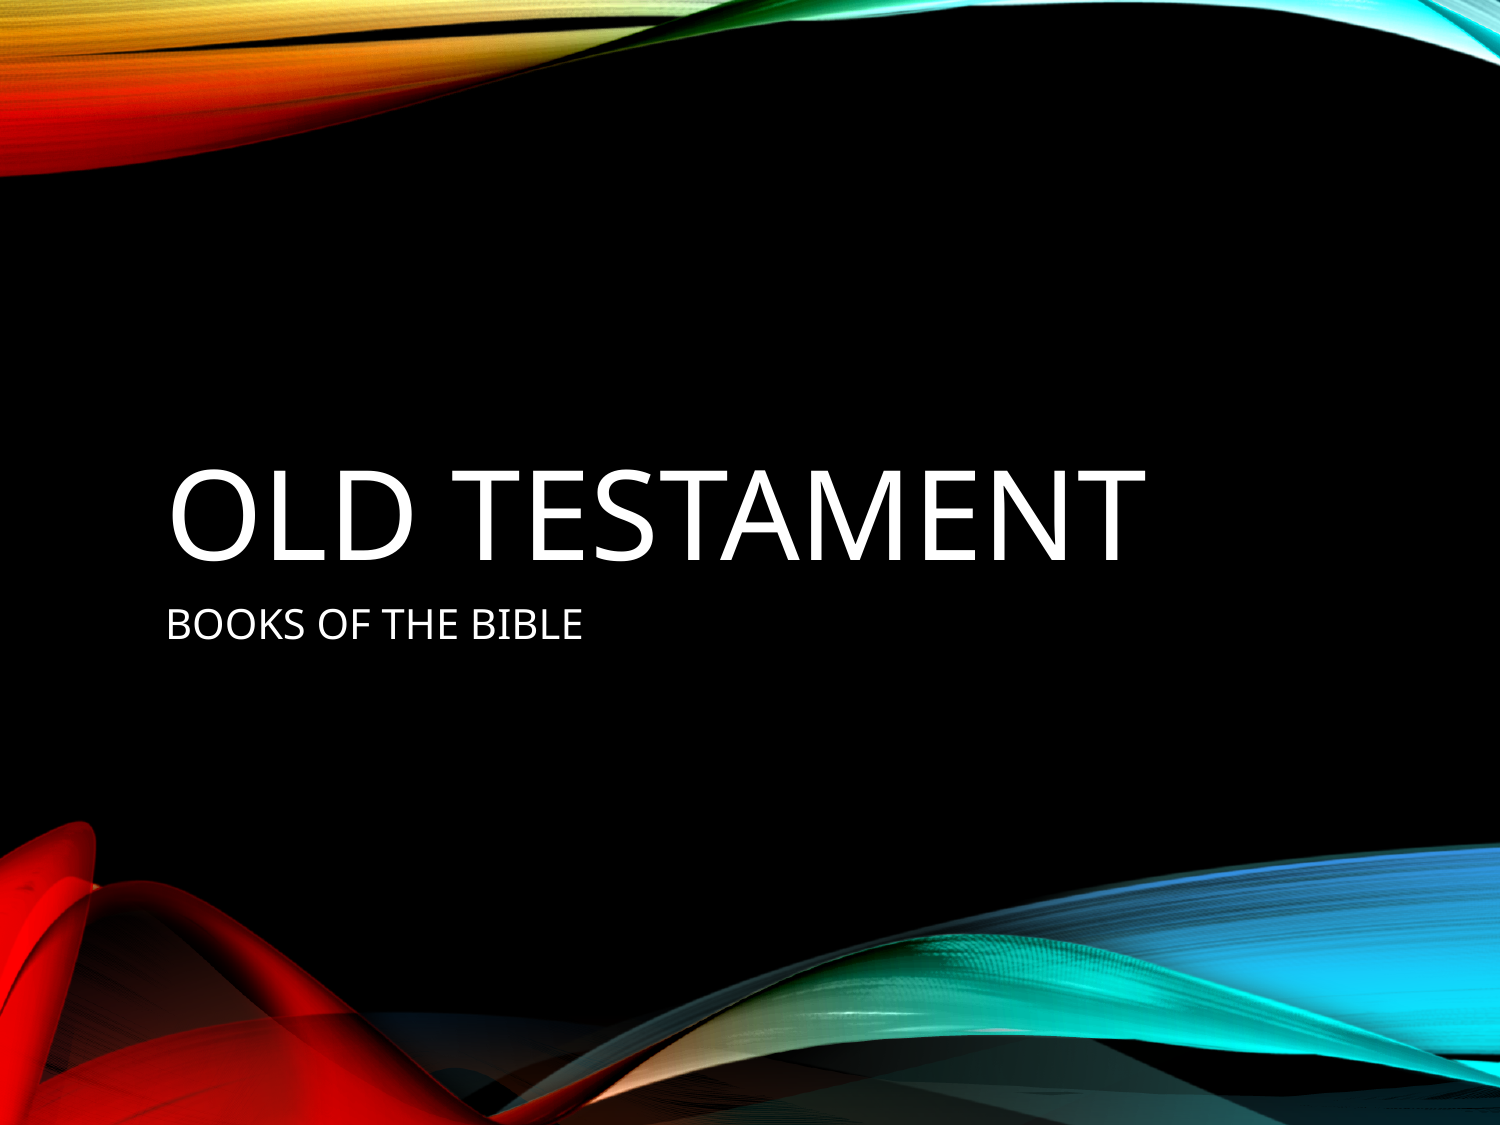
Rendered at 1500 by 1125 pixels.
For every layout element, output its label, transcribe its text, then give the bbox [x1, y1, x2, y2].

subtitle BOOKS OF THE BIBLE [150, 595, 1350, 709]
title OLD TESTAMENT [150, 295, 1350, 595]
picture [0, 819, 1500, 1125]
picture [0, 0, 1500, 178]
